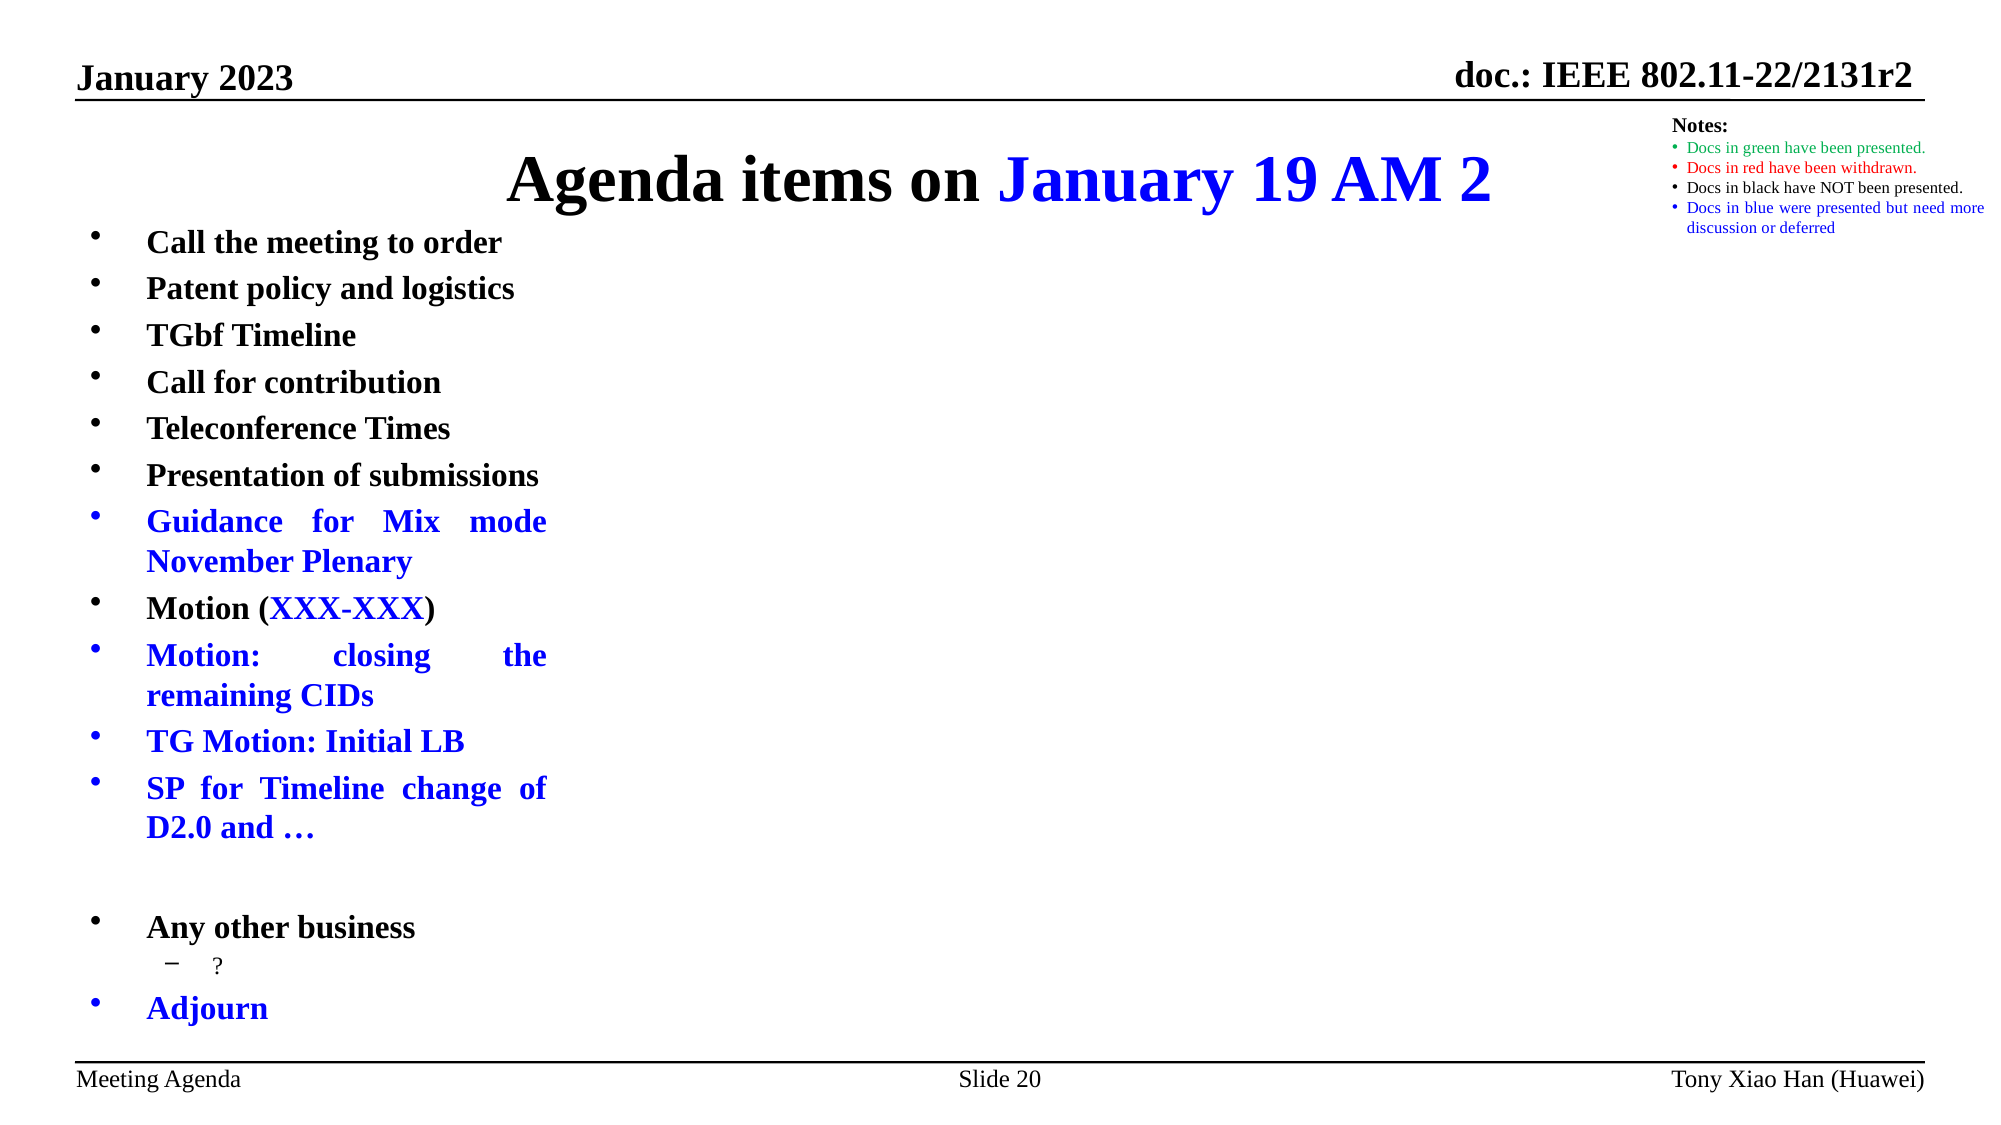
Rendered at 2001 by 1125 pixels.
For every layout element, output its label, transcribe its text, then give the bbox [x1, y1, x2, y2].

text_box Notes: Docs in green have been presented. Docs in red have been withdrawn. Docs in black have NOT been presented. Docs in blue were presented but need more discussion or deferred [1657, 104, 2000, 246]
text_box Agenda items on January 19 AM 2 [362, 87, 1638, 263]
text_box Call the meeting to order Patent policy and logistics TGbf Timeline Call for contribution Teleconference Times Presentation of submissions Guidance for Mix mode November Plenary Motion (XXX-XXX) Motion: closing the remaining CIDs TG Motion: Initial LB SP for Timeline change of D2.0 and … Any other business ? Adjourn [75, 212, 563, 1058]
